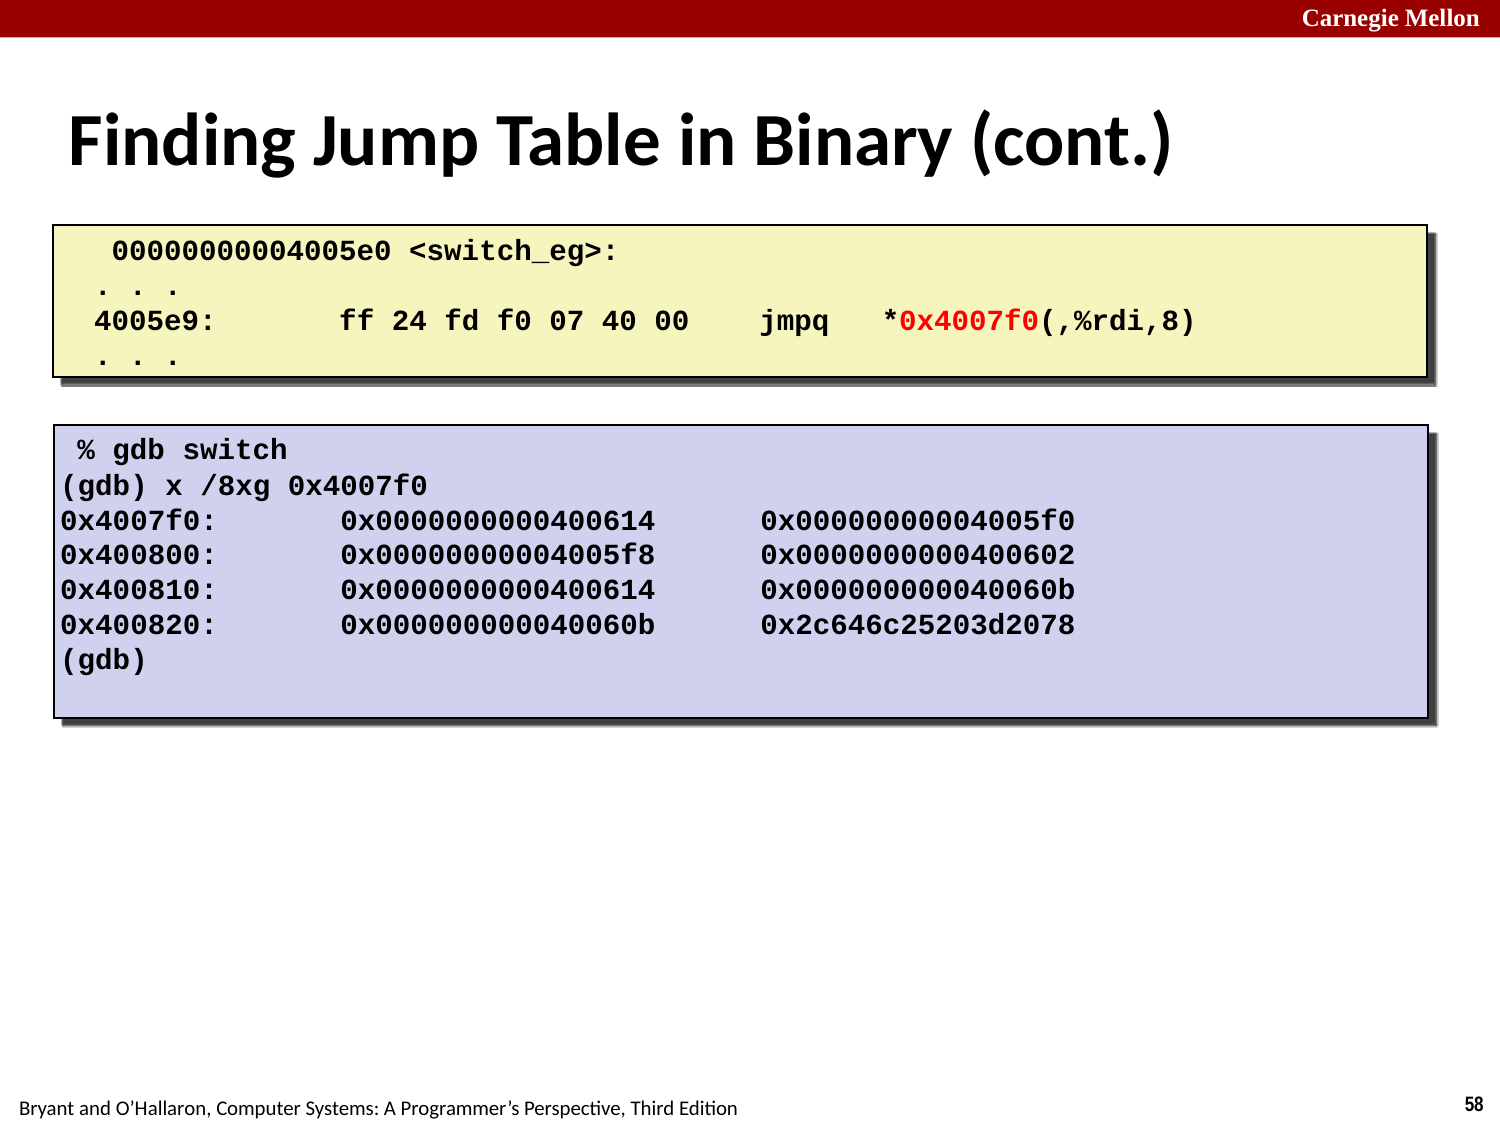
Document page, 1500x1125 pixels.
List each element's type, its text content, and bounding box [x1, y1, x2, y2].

title Finding Jump Table in Binary (cont.) [62, 41, 1438, 230]
text_box 00000000004005e0 <switch_eg>: . . . 4005e9: ff 24 fd f0 07 40 00 jmpq *0x4007f0(,%rdi,8) . . . [52, 224, 1428, 377]
text_box % gdb switch (gdb) x /8xg 0x4007f0 0x4007f0: 0x0000000000400614 0x00000000004005f0 0x400800: 0x00000000004005f8 0x0000000000400602 0x400810: 0x0000000000400614 0x000000000040060b 0x400820: 0x000000000040060b 0x2c646c25203d2078 (gdb) [53, 424, 1429, 718]
